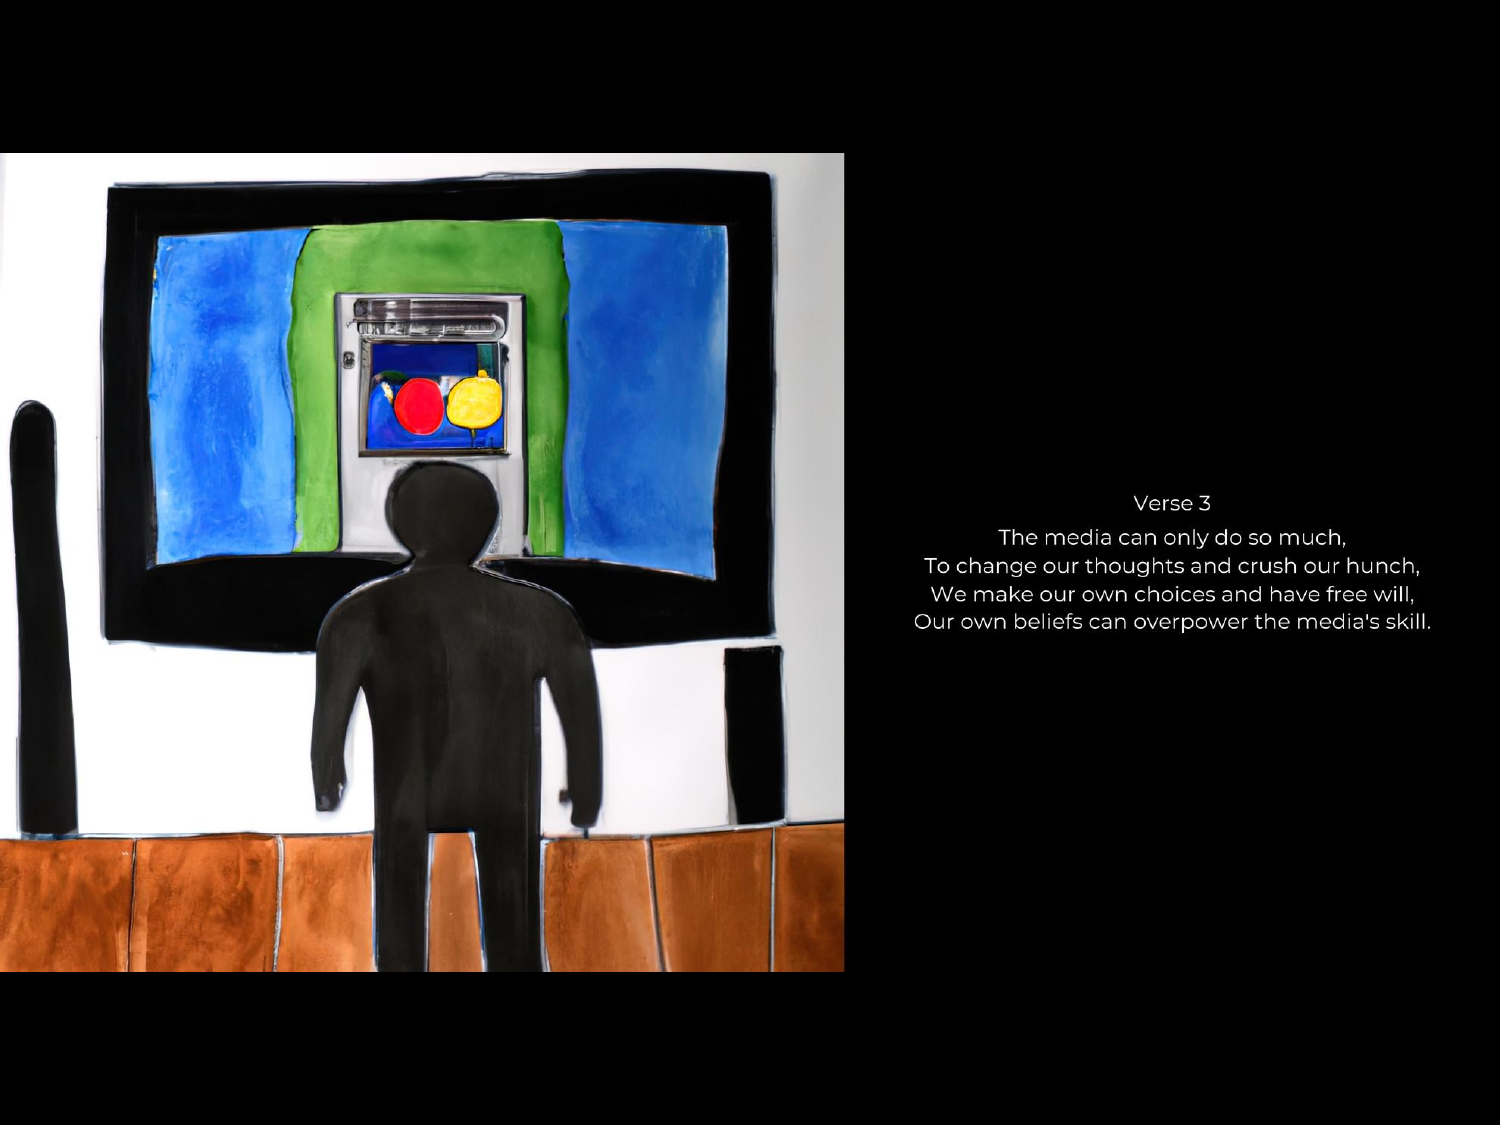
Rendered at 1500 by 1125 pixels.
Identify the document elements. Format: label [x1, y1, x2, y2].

picture [0, 153, 1500, 972]
